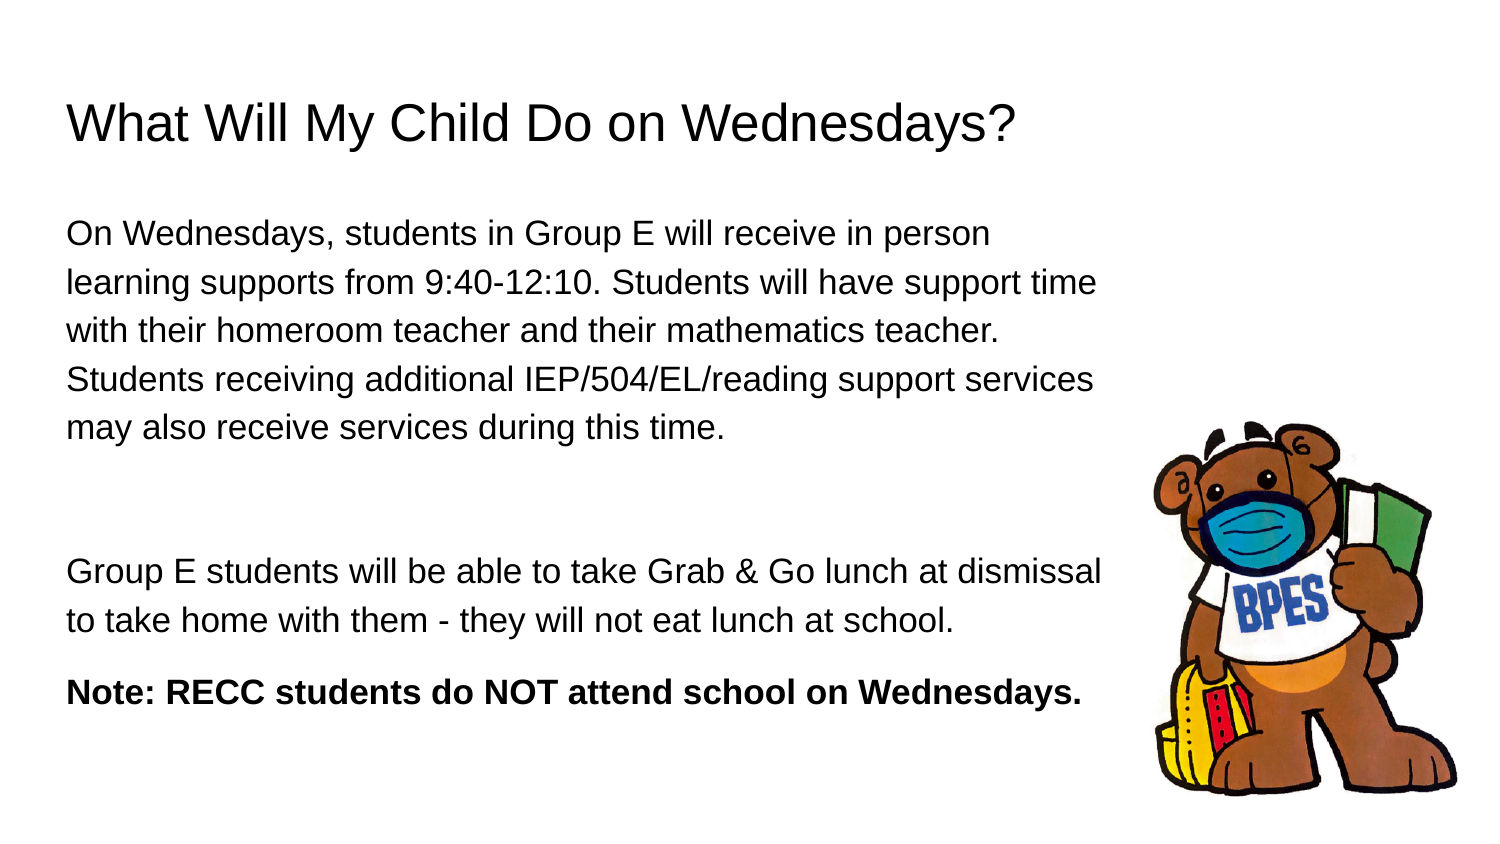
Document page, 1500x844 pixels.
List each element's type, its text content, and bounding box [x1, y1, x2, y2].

list On Wednesdays, students in Group E will receive in person learning supports from 9:40-12:10. Students will have support time with their homeroom teacher and their mathematics teacher. Students receiving additional IEP/504/EL/reading support services may also receive services during this time. Group E students will be able to take Grab & Go lunch at dismissal to take home with them - they will not eat lunch at school. Note: RECC students do NOT attend school on Wednesdays. [51, 189, 1124, 750]
picture [1123, 373, 1479, 819]
title What Will My Child Do on Wednesdays? [51, 72, 1449, 167]
